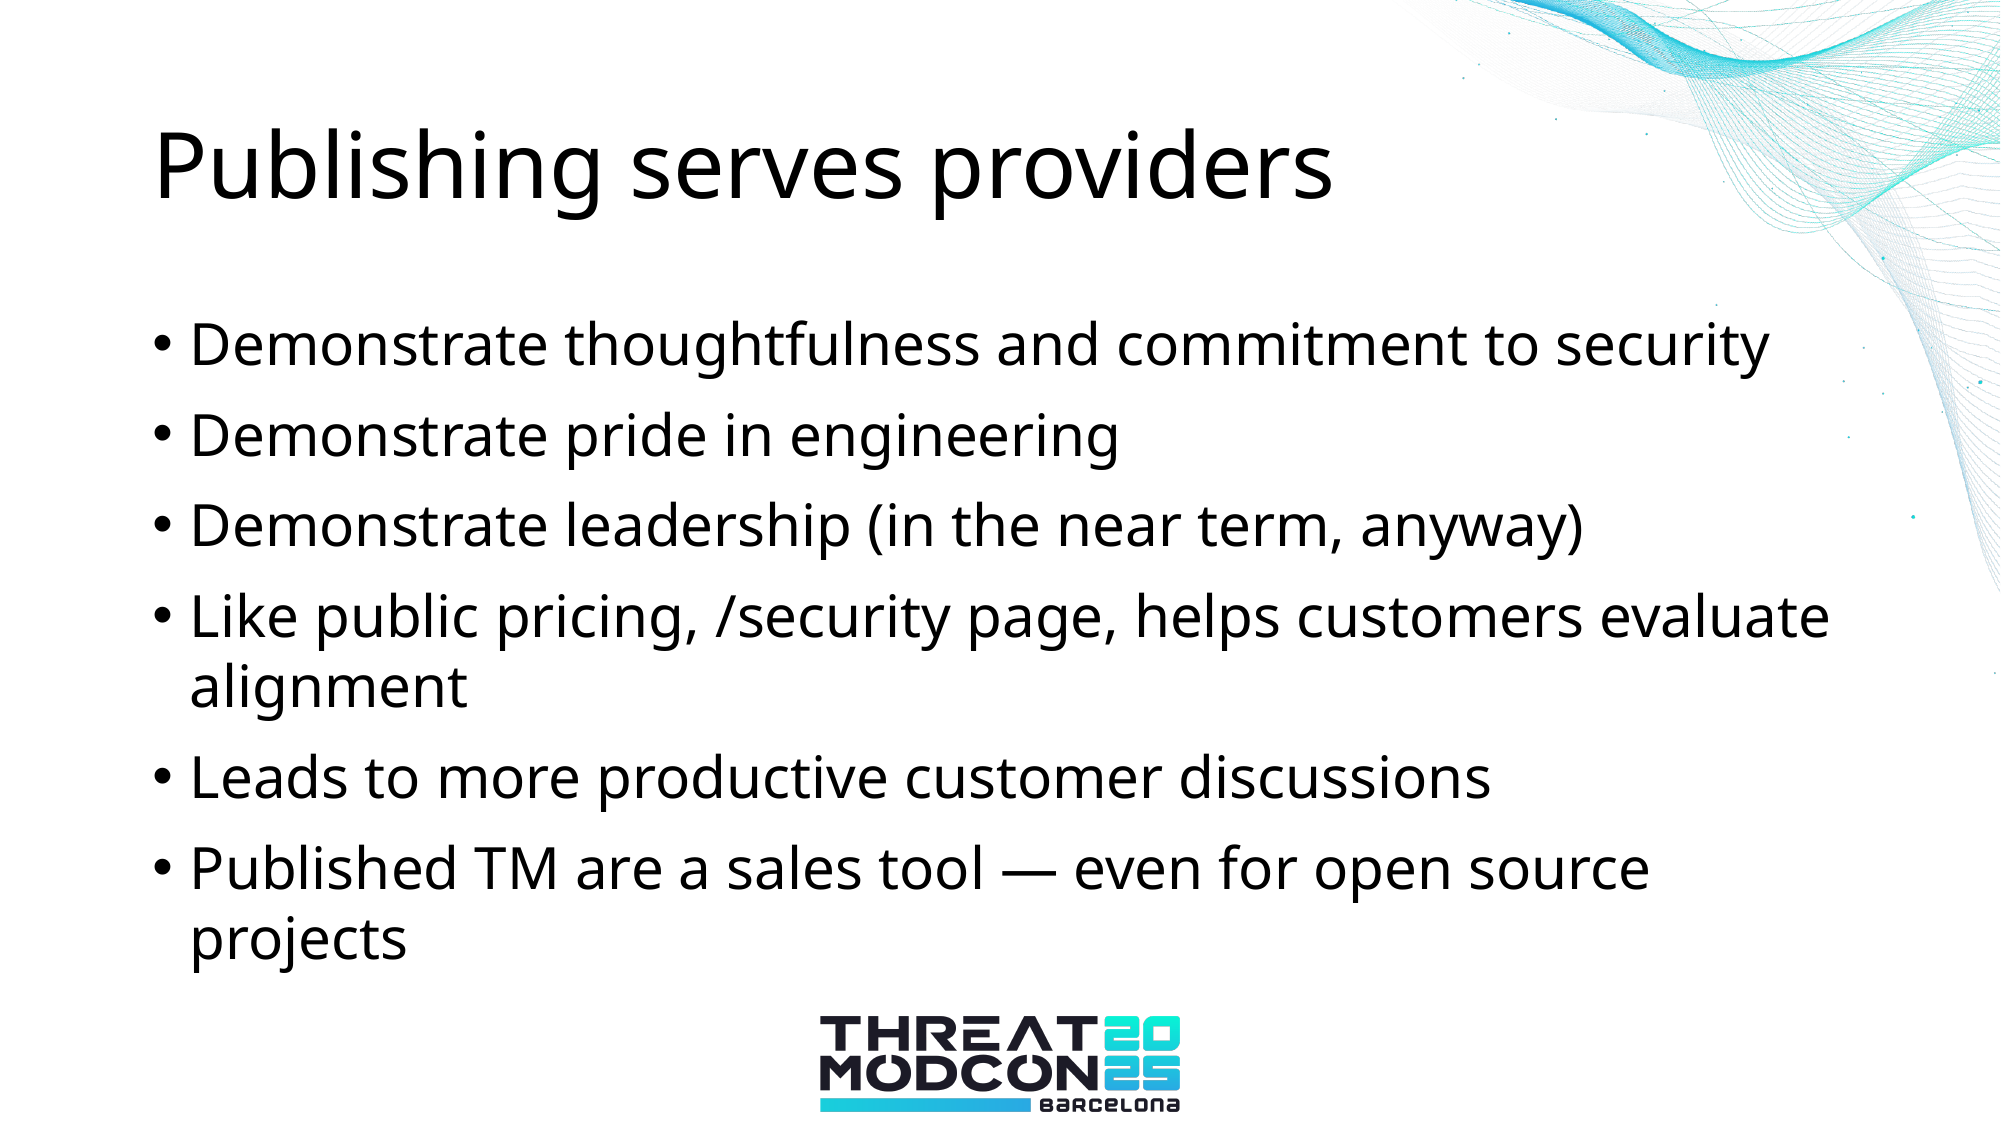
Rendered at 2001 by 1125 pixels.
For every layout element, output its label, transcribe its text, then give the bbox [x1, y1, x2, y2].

list Demonstrate thoughtfulness and commitment to security Demonstrate pride in engineering Demonstrate leadership (in the near term, anyway) Like public pricing, /security page, helps customers evaluate alignment Leads to more productive customer discussions Published TM are a sales tool — even for open source projects [137, 299, 1863, 1014]
picture [1178, 0, 2001, 709]
title Publishing serves providers [137, 59, 1863, 278]
picture [820, 1016, 1180, 1112]
